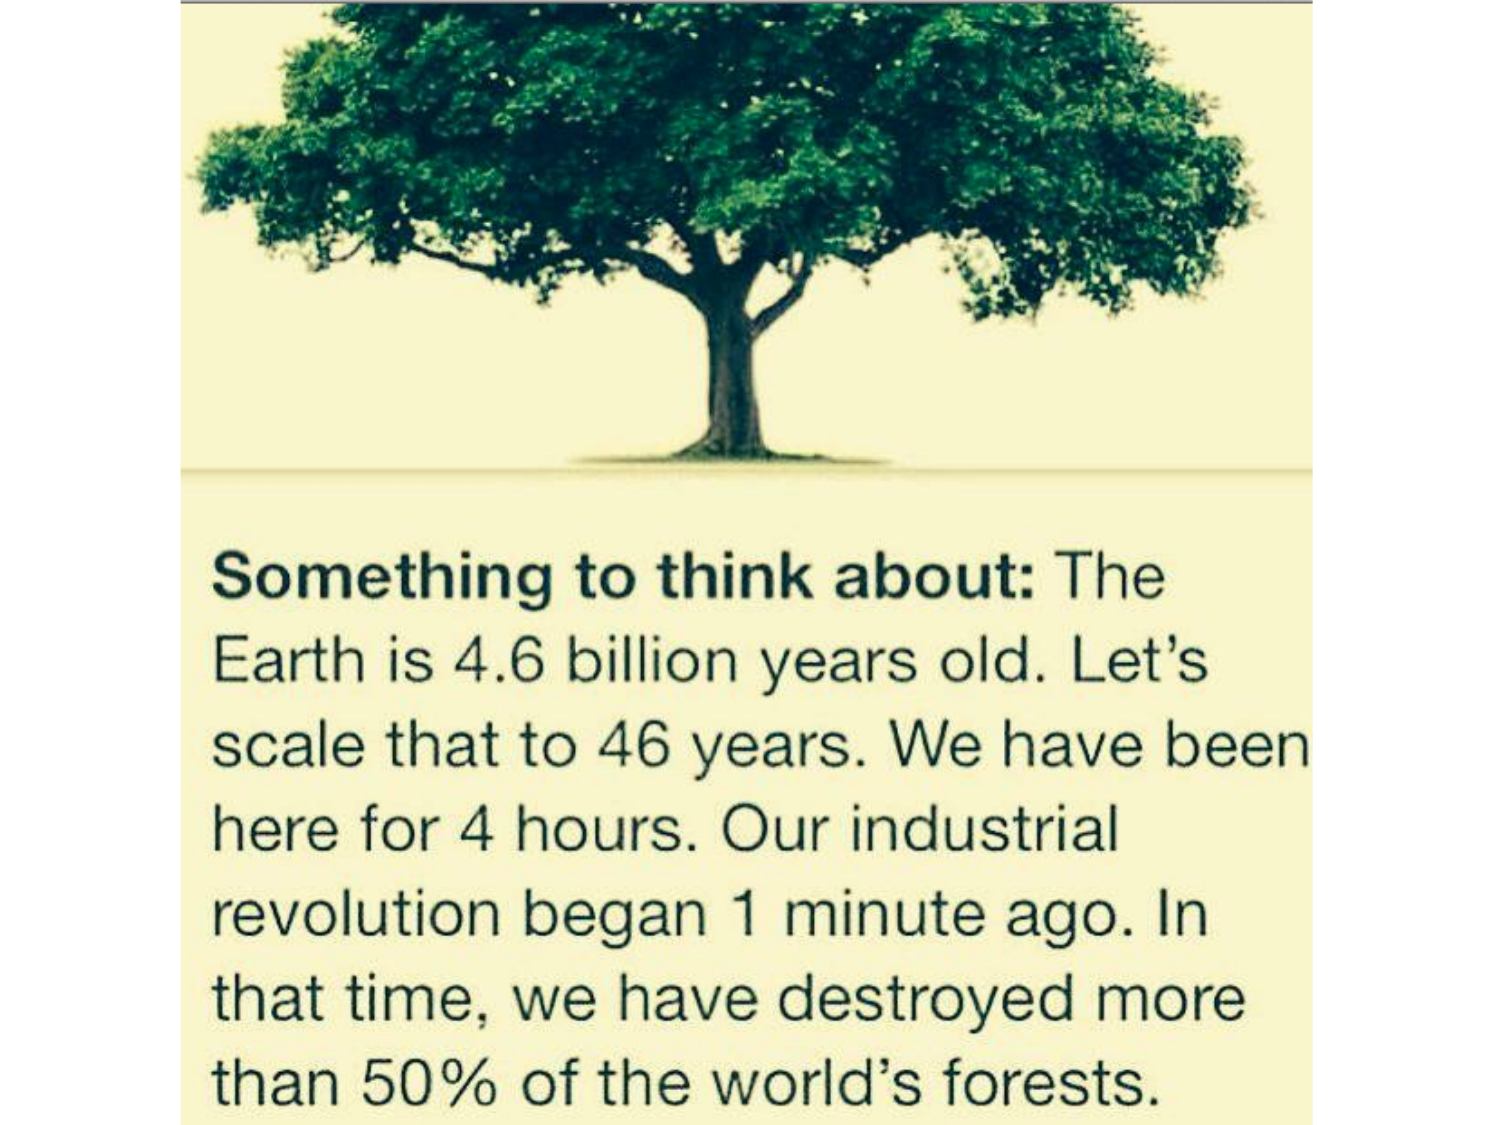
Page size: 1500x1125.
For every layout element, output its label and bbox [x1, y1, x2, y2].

picture [180, 0, 1313, 1125]
